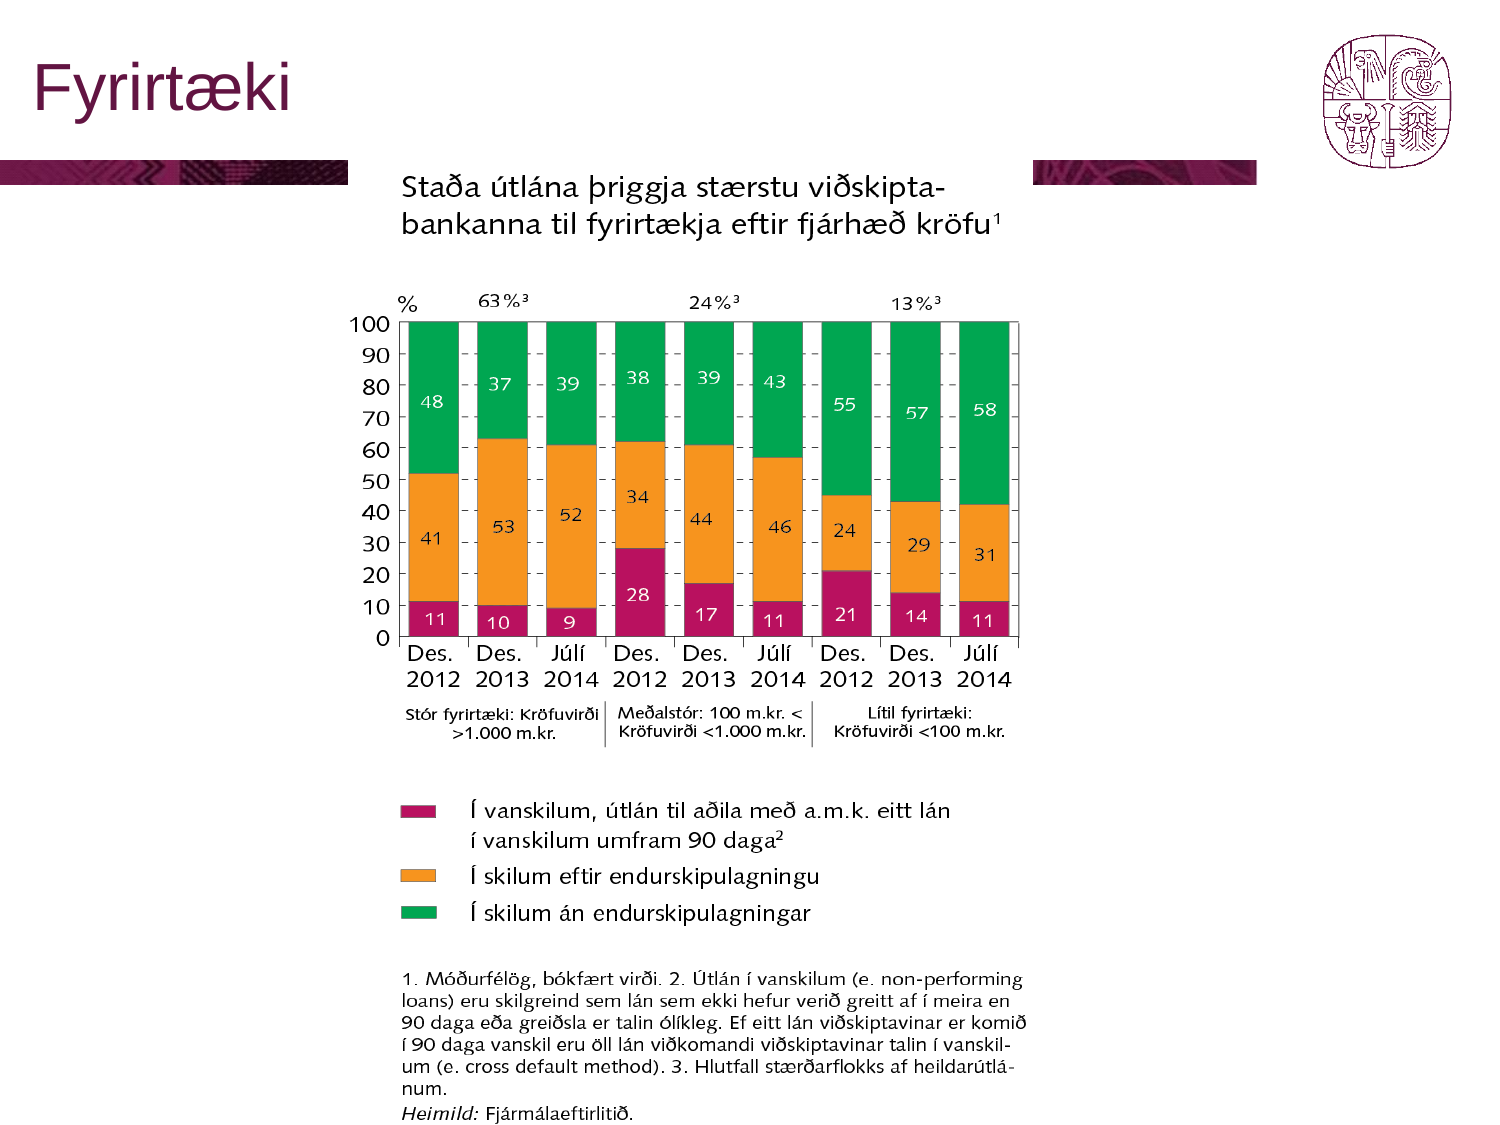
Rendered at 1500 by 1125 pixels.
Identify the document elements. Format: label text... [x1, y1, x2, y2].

title Fyrirtæki [17, 19, 1247, 149]
picture [1316, 31, 1456, 173]
picture [0, 132, 1258, 1125]
